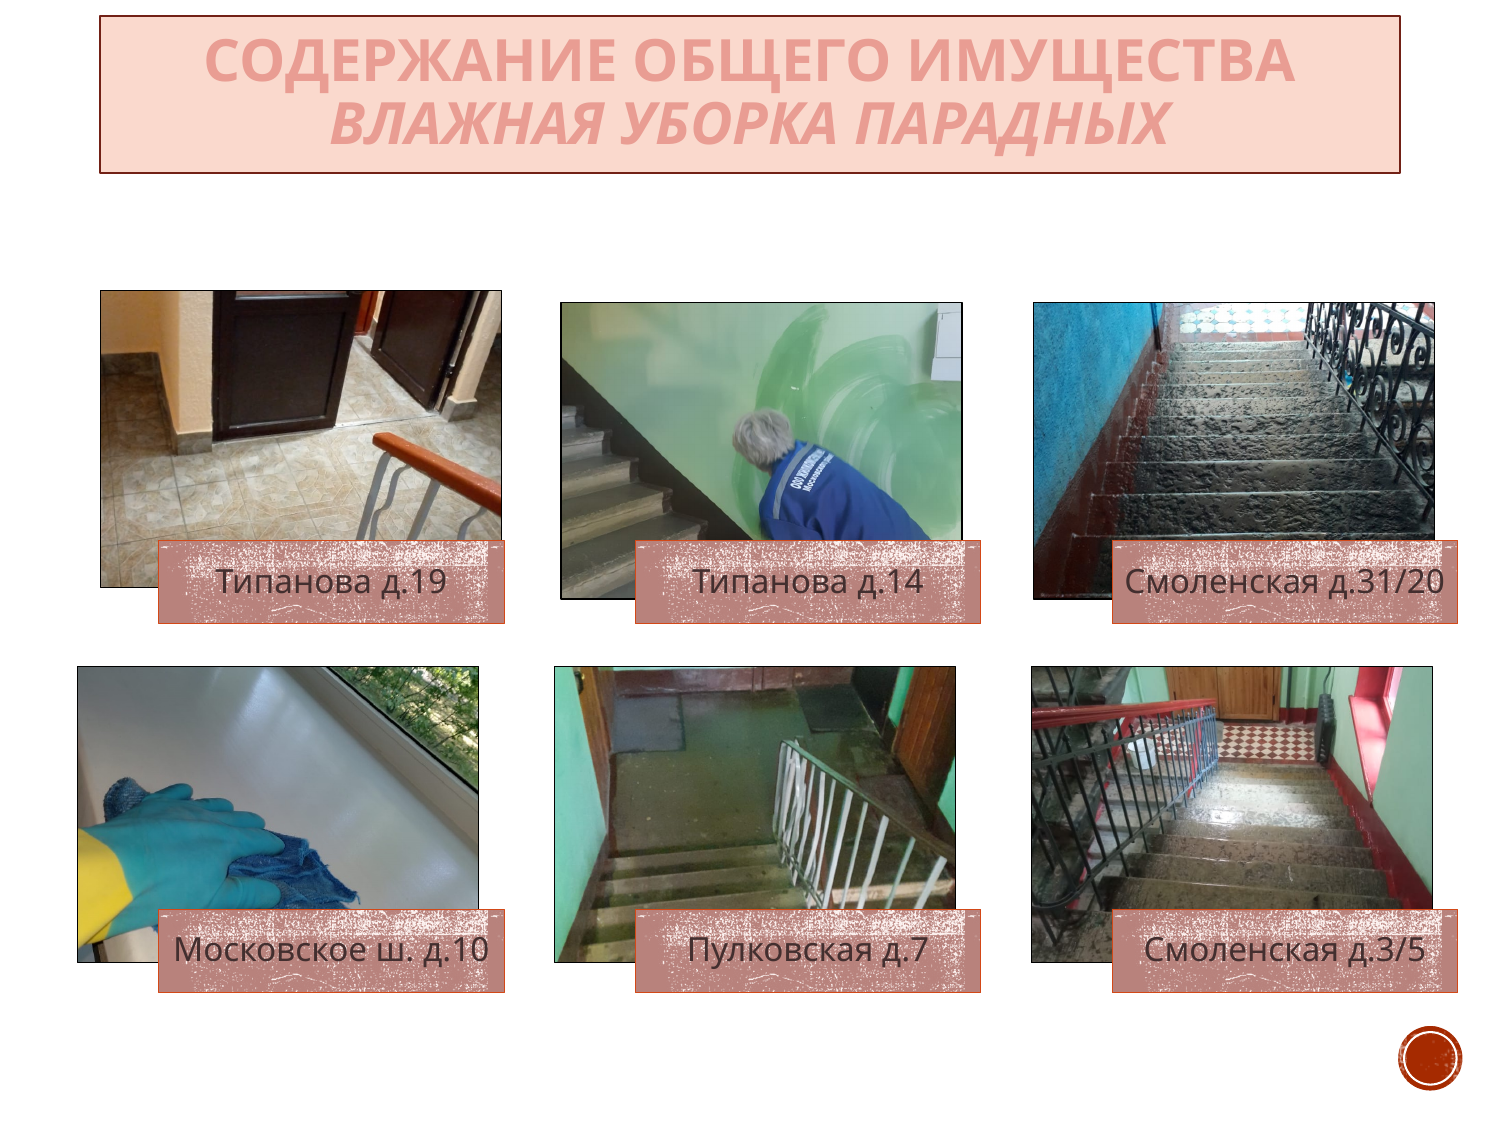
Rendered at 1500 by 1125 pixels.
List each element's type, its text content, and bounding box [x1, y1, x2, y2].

title Содержание общего имущества Влажная уборка парадных [99, 15, 1401, 174]
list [79, 200, 1456, 1091]
